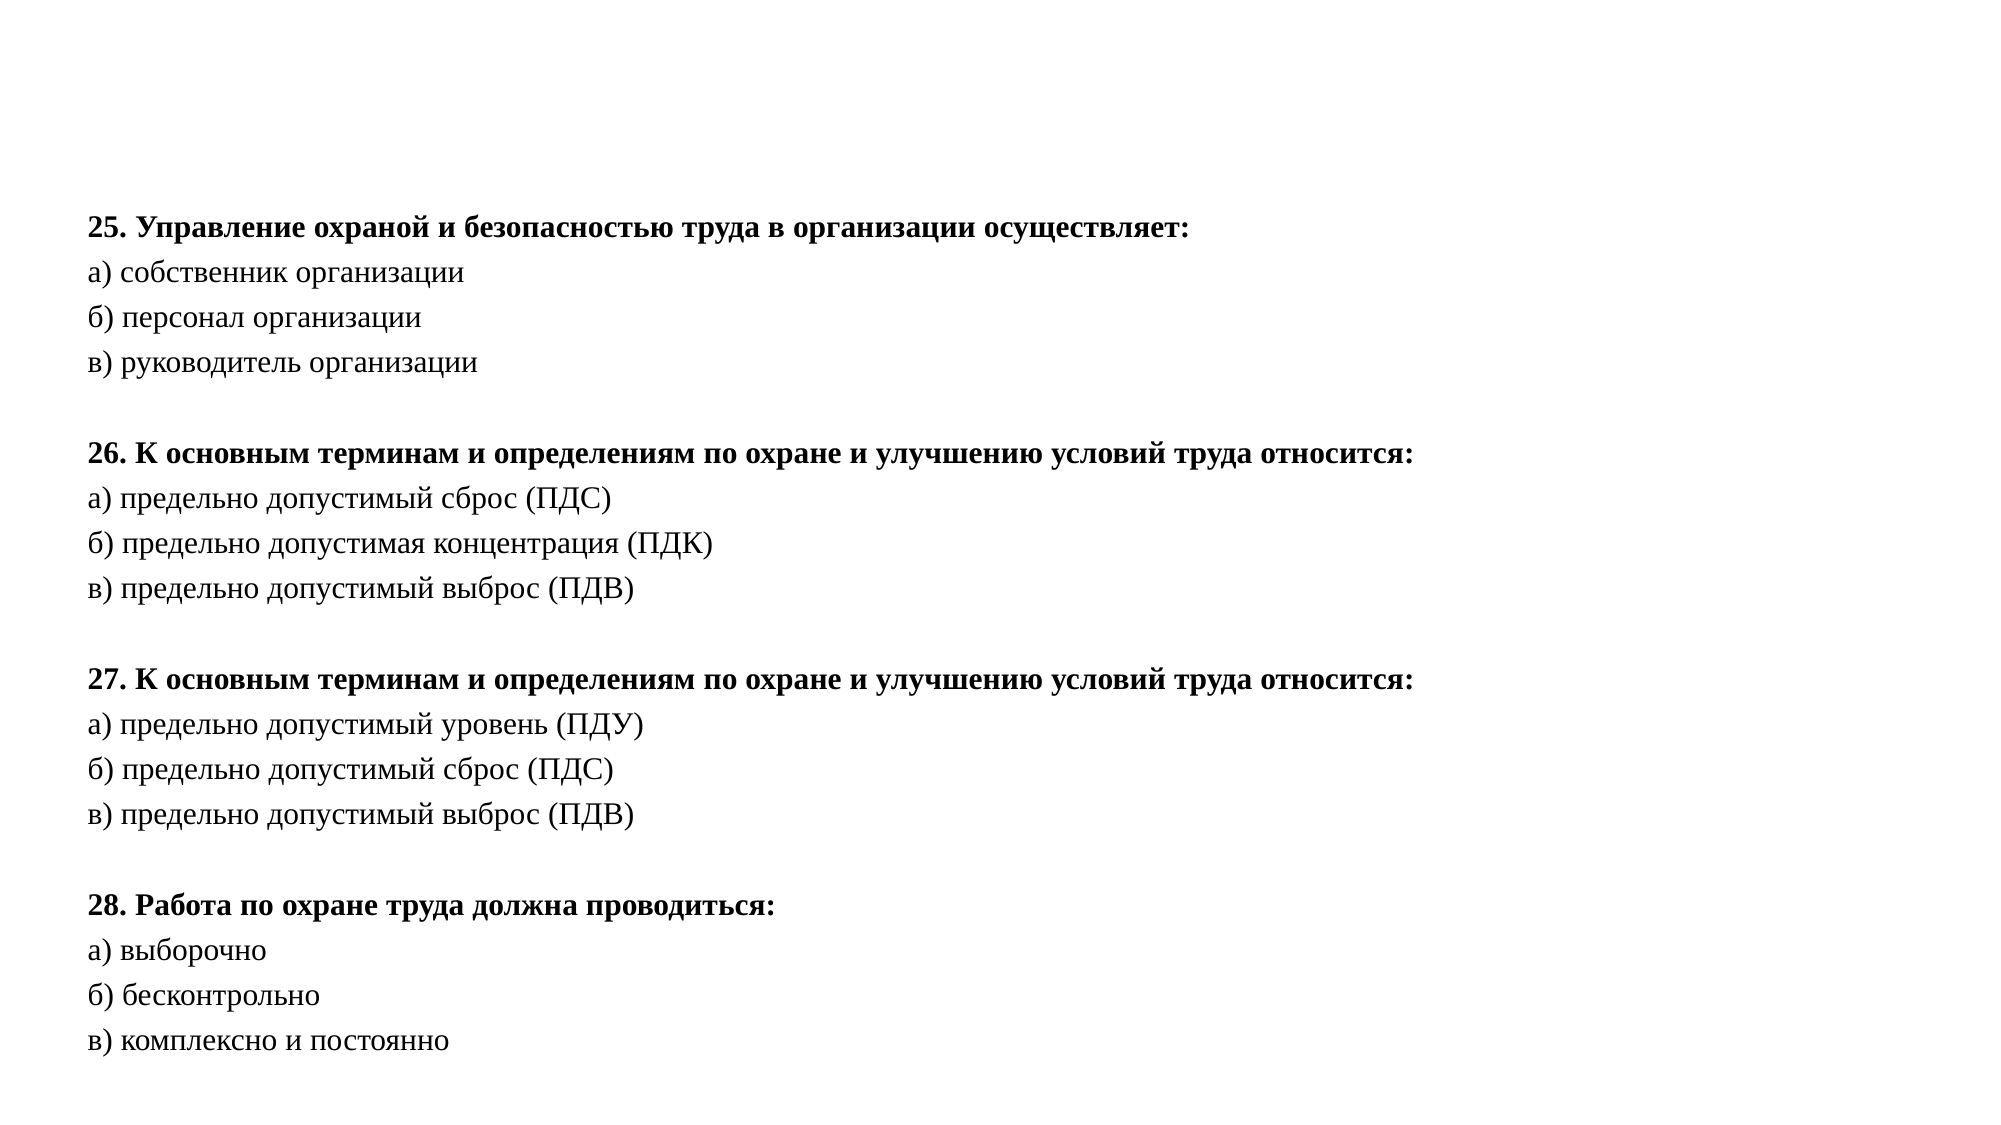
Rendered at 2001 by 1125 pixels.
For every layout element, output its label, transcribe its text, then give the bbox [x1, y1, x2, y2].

list 25. Управление охраной и безопасностью труда в организации осуществляет: а) собственник организации б) персонал организации в) руководитель организации 26. К основным терминам и определениям по охране и улучшению условий труда относится: а) предельно допустимый сброс (ПДС) б) предельно допустимая концентрация (ПДК) в) предельно допустимый выброс (ПДВ) 27. К основным терминам и определениям по охране и улучшению условий труда относится: а) предельно допустимый уровень (ПДУ) б) предельно допустимый сброс (ПДС) в) предельно допустимый выброс (ПДВ) 28. Работа по охране труда должна проводиться: а) выборочно б) бесконтрольно в) комплексно и постоянно [72, 190, 1946, 1066]
